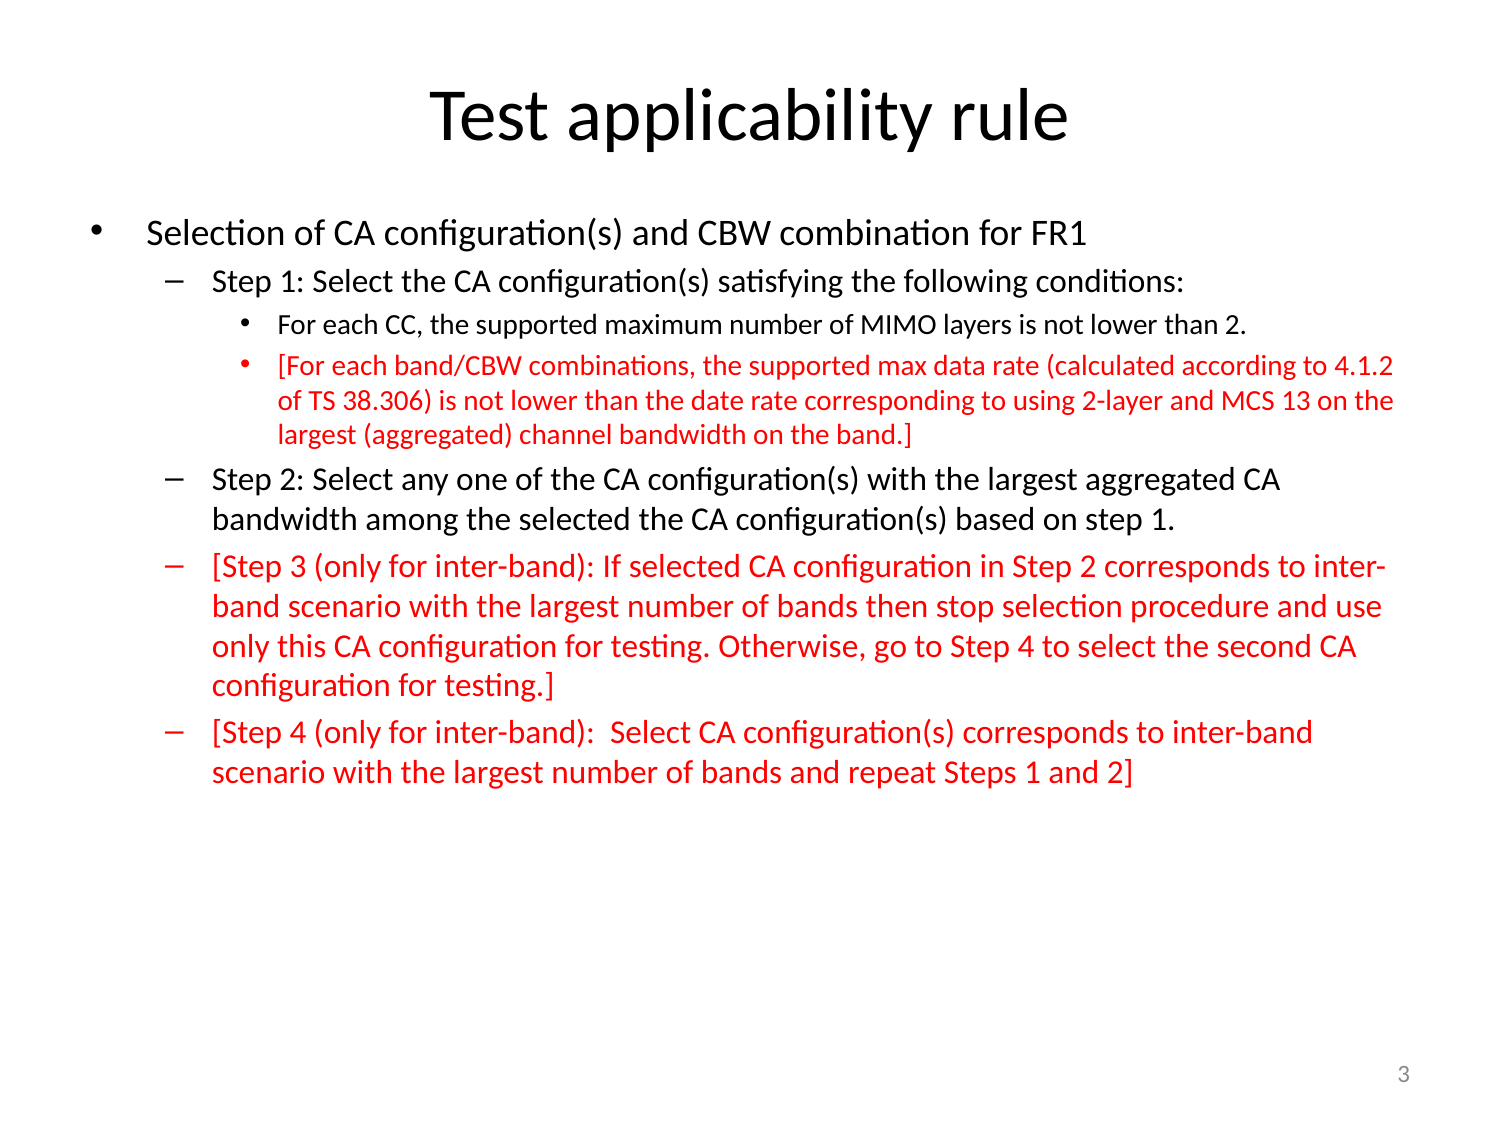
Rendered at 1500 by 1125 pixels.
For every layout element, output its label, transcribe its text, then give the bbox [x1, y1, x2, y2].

slide_number 3 [1074, 1042, 1425, 1103]
title Test applicability rule [75, 45, 1425, 175]
list Selection of CA configuration(s) and CBW combination for FR1 Step 1: Select the CA configuration(s) satisfying the following conditions: For each CC, the supported maximum number of MIMO layers is not lower than 2. [For each band/CBW combinations, the supported max data rate (calculated according to 4.1.2 of TS 38.306) is not lower than the date rate corresponding to using 2-layer and MCS 13 on the largest (aggregated) channel bandwidth on the band.] Step 2: Select any one of the CA configuration(s) with the largest aggregated CA bandwidth among the selected the CA configuration(s) based on step 1. [Step 3 (only for inter-band): If selected CA configuration in Step 2 corresponds to inter-band scenario with the largest number of bands then stop selection procedure and use only this CA configuration for testing. Otherwise, go to Step 4 to select the second CA configuration for testing.] [Step 4 (only for inter-band): Select CA configuration(s) corresponds to inter-band scenario with the largest number of bands and repeat Steps 1 and 2] [75, 200, 1425, 1005]
